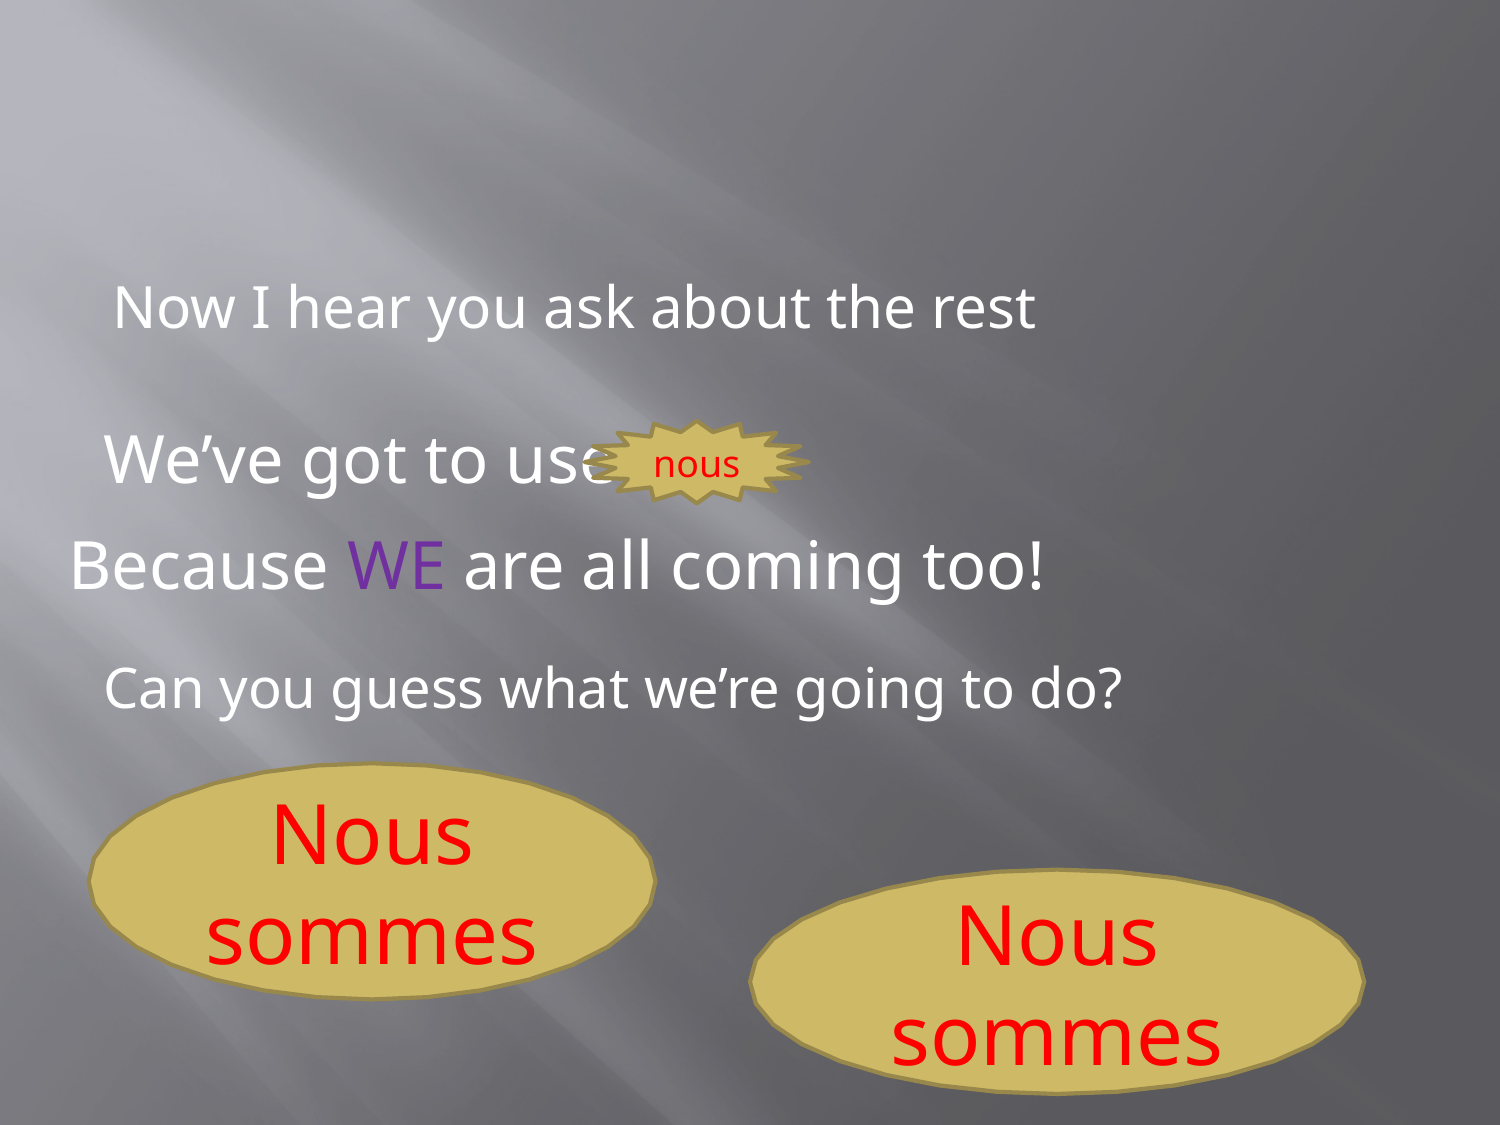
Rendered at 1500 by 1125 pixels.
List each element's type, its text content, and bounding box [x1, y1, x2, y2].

text_box Because WE are all coming too! [53, 515, 1069, 638]
text_box nous [582, 418, 812, 506]
text_box We’ve got to use [88, 408, 750, 515]
text_box Nous sommes [86, 775, 658, 1002]
list Now I hear you ask about the rest [75, 262, 1425, 386]
text_box Nous sommes [747, 867, 1367, 1097]
text_box Can you guess what we’re going to do? [88, 645, 1258, 775]
